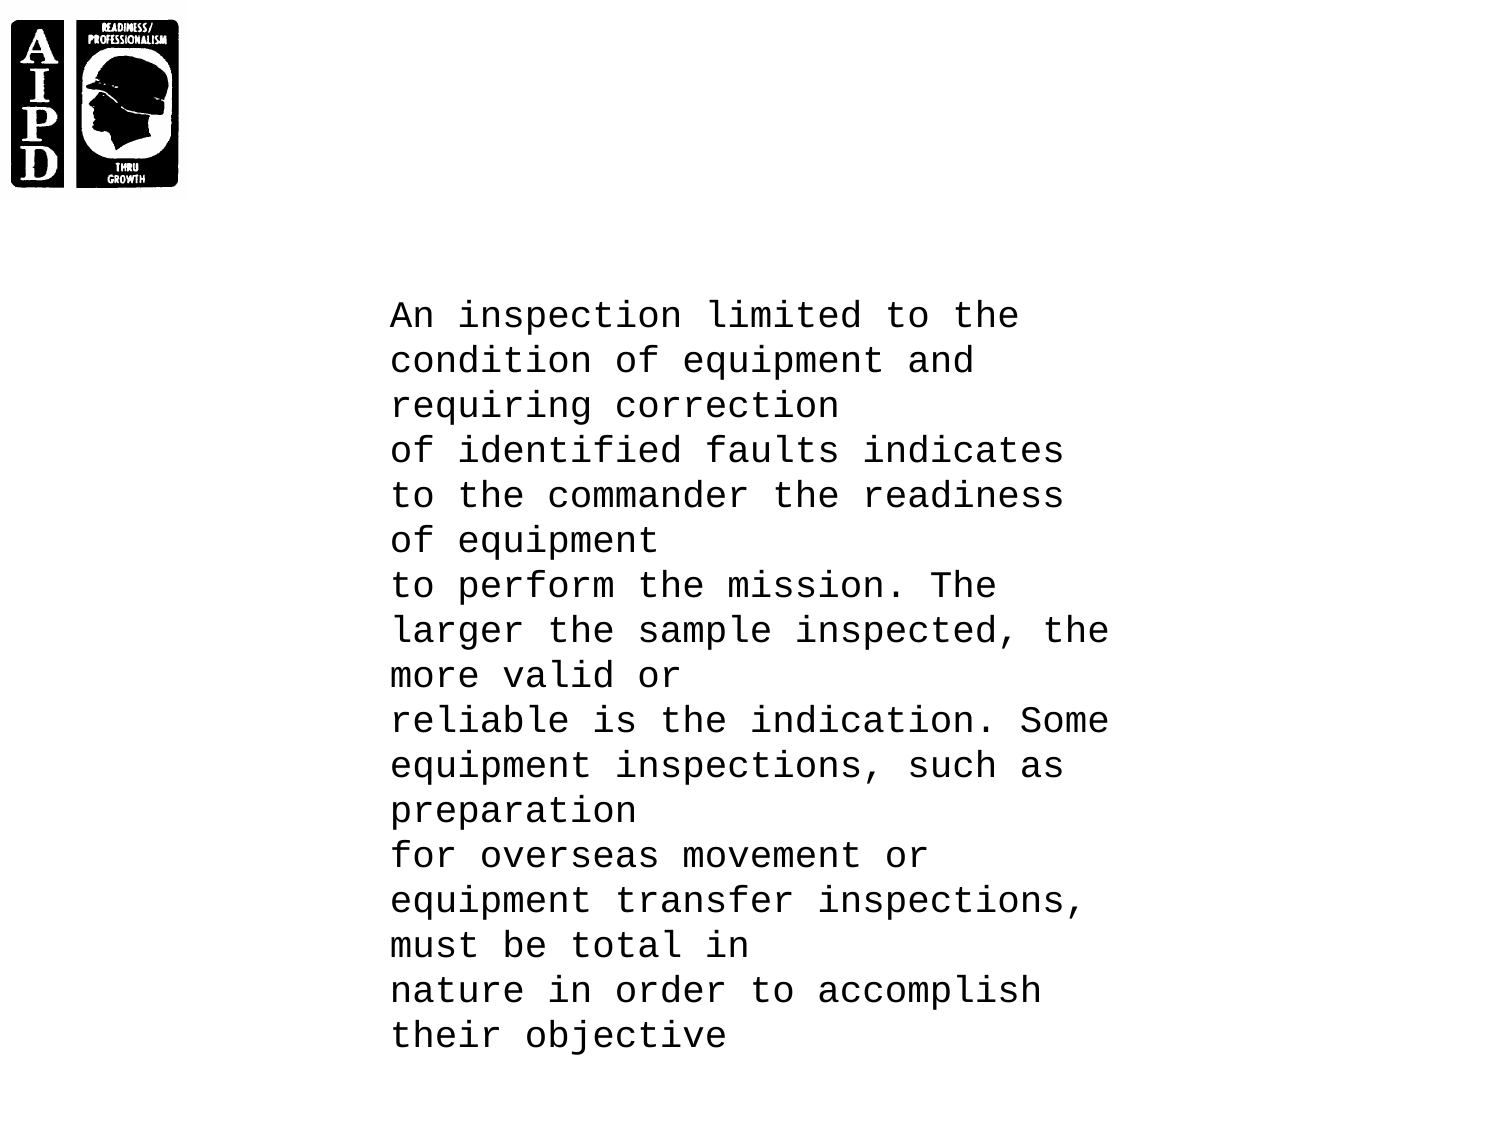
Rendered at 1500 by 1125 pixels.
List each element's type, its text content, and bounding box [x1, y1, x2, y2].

picture [0, 0, 187, 201]
text_box An inspection limited to the condition of equipment and requiring correction of identified faults indicates to the commander the readiness of equipment to perform the mission. The larger the sample inspected, the more valid or reliable is the indication. Some equipment inspections, such as preparation for overseas movement or equipment transfer inspections, must be total in nature in order to accomplish their objective [374, 282, 1125, 1062]
